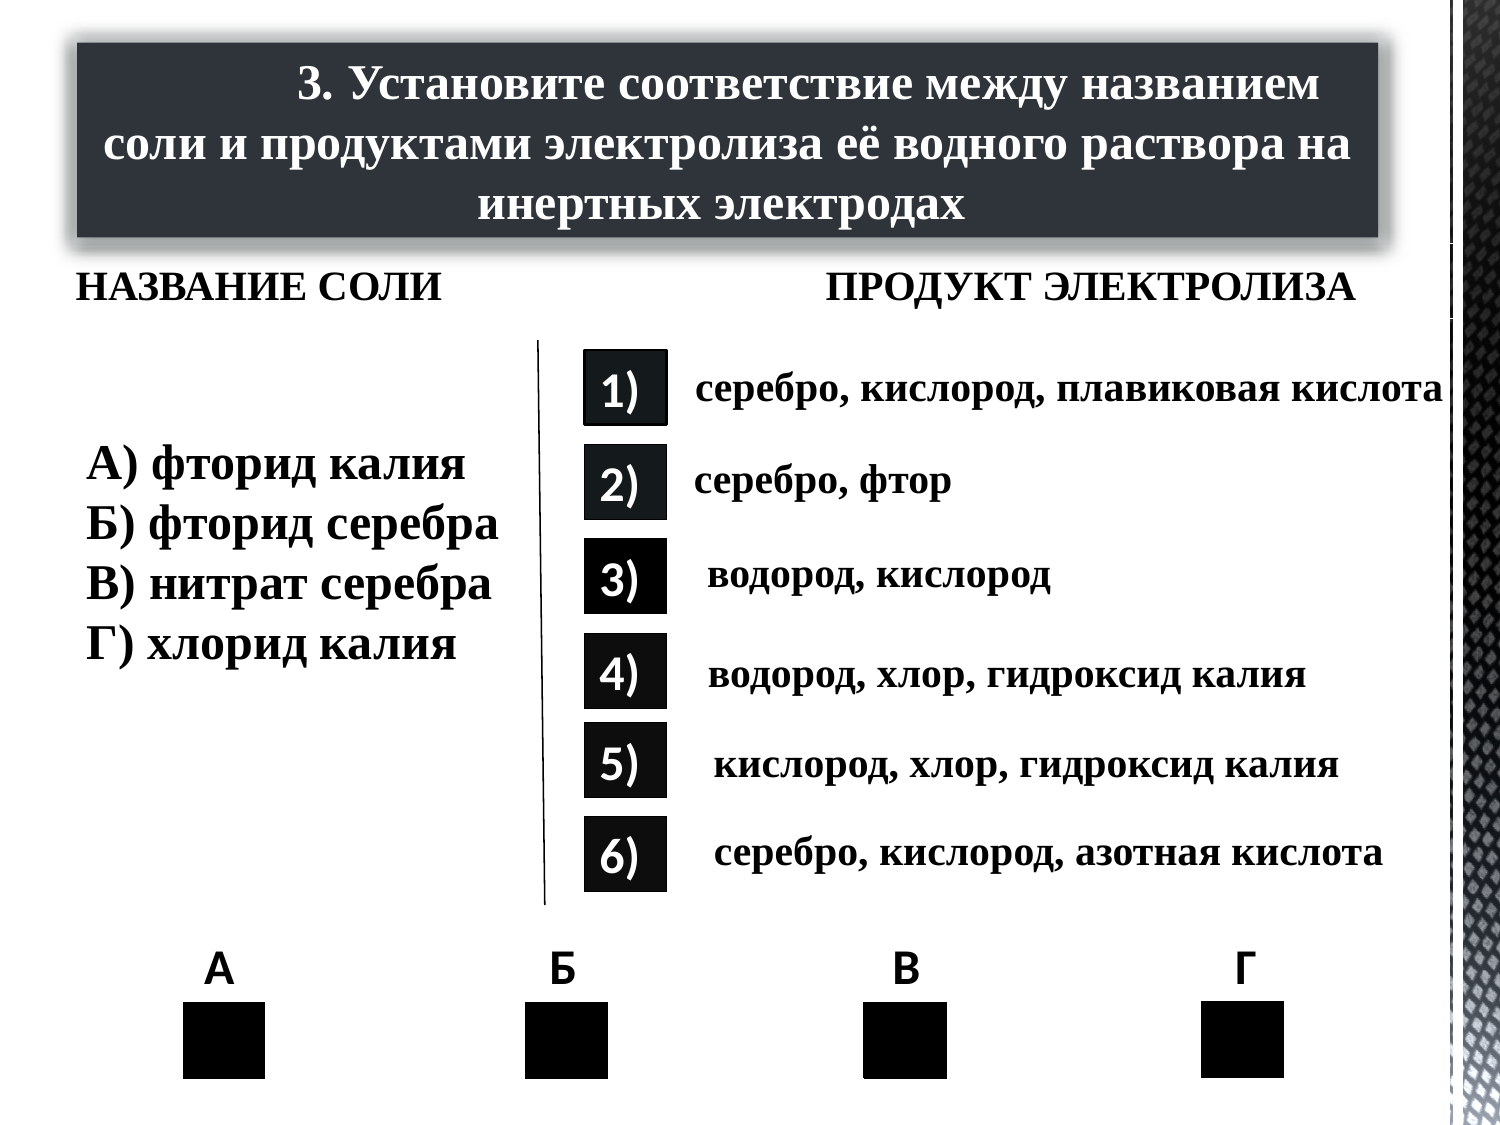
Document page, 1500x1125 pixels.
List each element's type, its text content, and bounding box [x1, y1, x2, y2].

text_box 2) [584, 444, 667, 520]
text_box [1201, 1002, 1284, 1077]
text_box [537, 339, 545, 906]
text_box 5) [584, 722, 667, 798]
text_box серебро, фтор [679, 444, 1188, 510]
text_box 6) [584, 816, 667, 892]
text_box кислород, хлор, гидроксид калия [698, 728, 1355, 793]
picture [1447, 0, 1500, 352]
text_box 4) [584, 633, 667, 709]
text_box А) фторид калия Б) фторид серебра В) нитрат серебра Г) хлорид калия [71, 422, 532, 813]
text_box водород, хлор, гидроксид калия [693, 638, 1322, 704]
text_box 3) [584, 538, 667, 614]
text_box серебро, кислород, плавиковая кислота [680, 352, 1500, 418]
text_box водород, кислород [692, 538, 1067, 604]
text_box [864, 1002, 947, 1079]
text_box 1) [583, 349, 668, 426]
text_box Название соли Продукт электролиза [60, 243, 1456, 319]
text_box [525, 1002, 608, 1079]
text_box серебро, кислород, азотная кислота [699, 816, 1399, 882]
picture [1447, 418, 1500, 1125]
text_box А Б В Г [74, 926, 1387, 1002]
text_box 3. Установите соответствие между названием соли и продуктами электролиза её водного раствора на инертных электродах [76, 41, 1380, 239]
text_box [183, 1002, 265, 1079]
